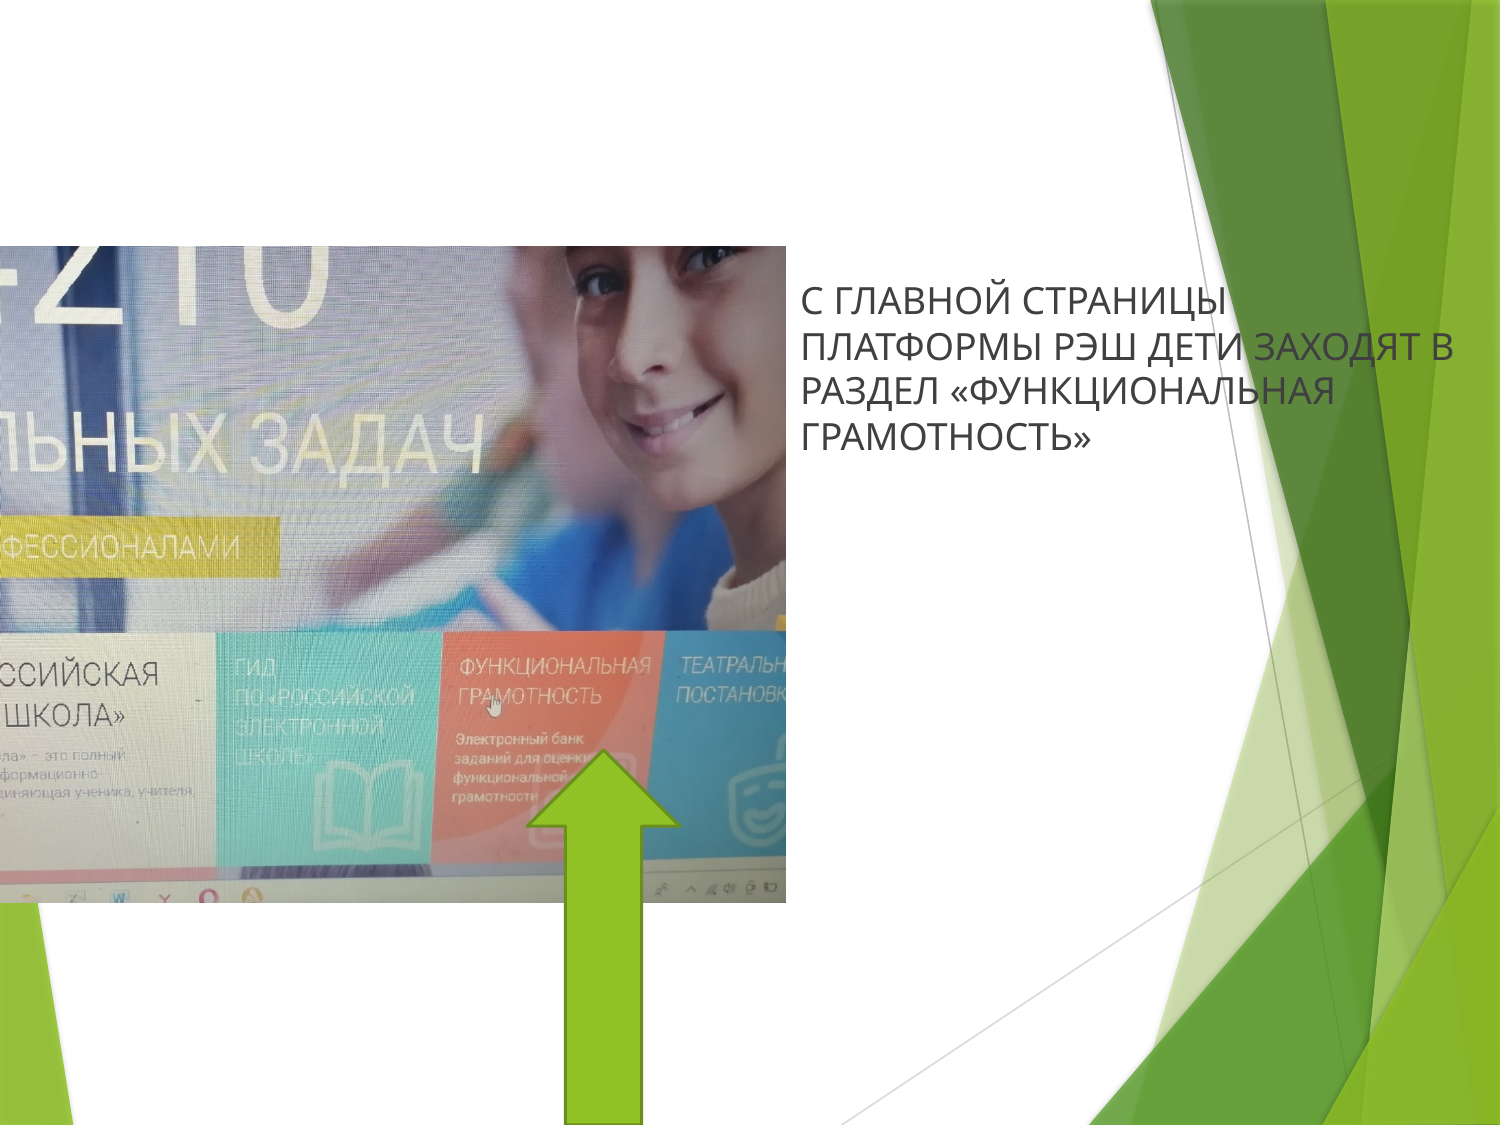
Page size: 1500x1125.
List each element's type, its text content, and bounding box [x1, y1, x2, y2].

text_box [563, 910, 644, 1125]
picture [0, 245, 786, 903]
list С ГЛАВНОЙ СТРАНИЦЫ ПЛАТФОРМЫ РЭШ ДЕТИ ЗАХОДЯТ В РАЗДЕЛ «ФУНКЦИОНАЛЬНАЯ ГРАМОТНОСТЬ» [785, 270, 1477, 1013]
